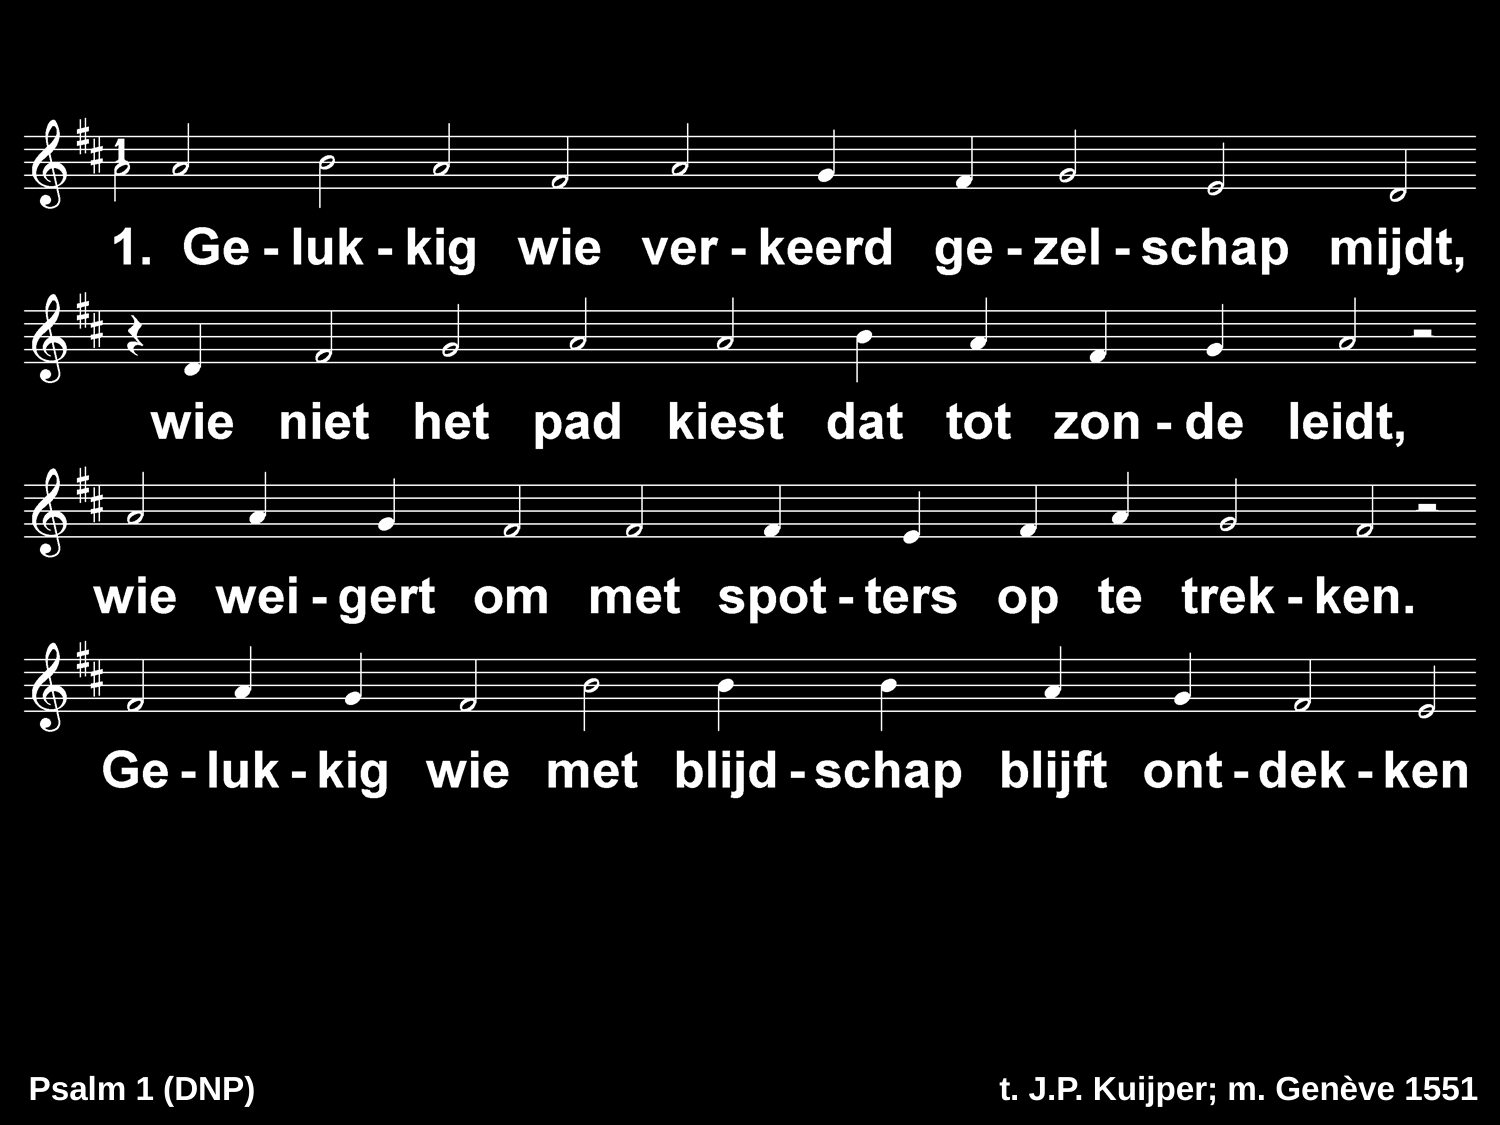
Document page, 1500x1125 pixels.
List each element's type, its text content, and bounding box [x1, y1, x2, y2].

picture [10, 104, 1490, 813]
text_box Psalm 1 (DNP) t. J.P. Kuijper; m. Genève 1551 [13, 1059, 1495, 1115]
